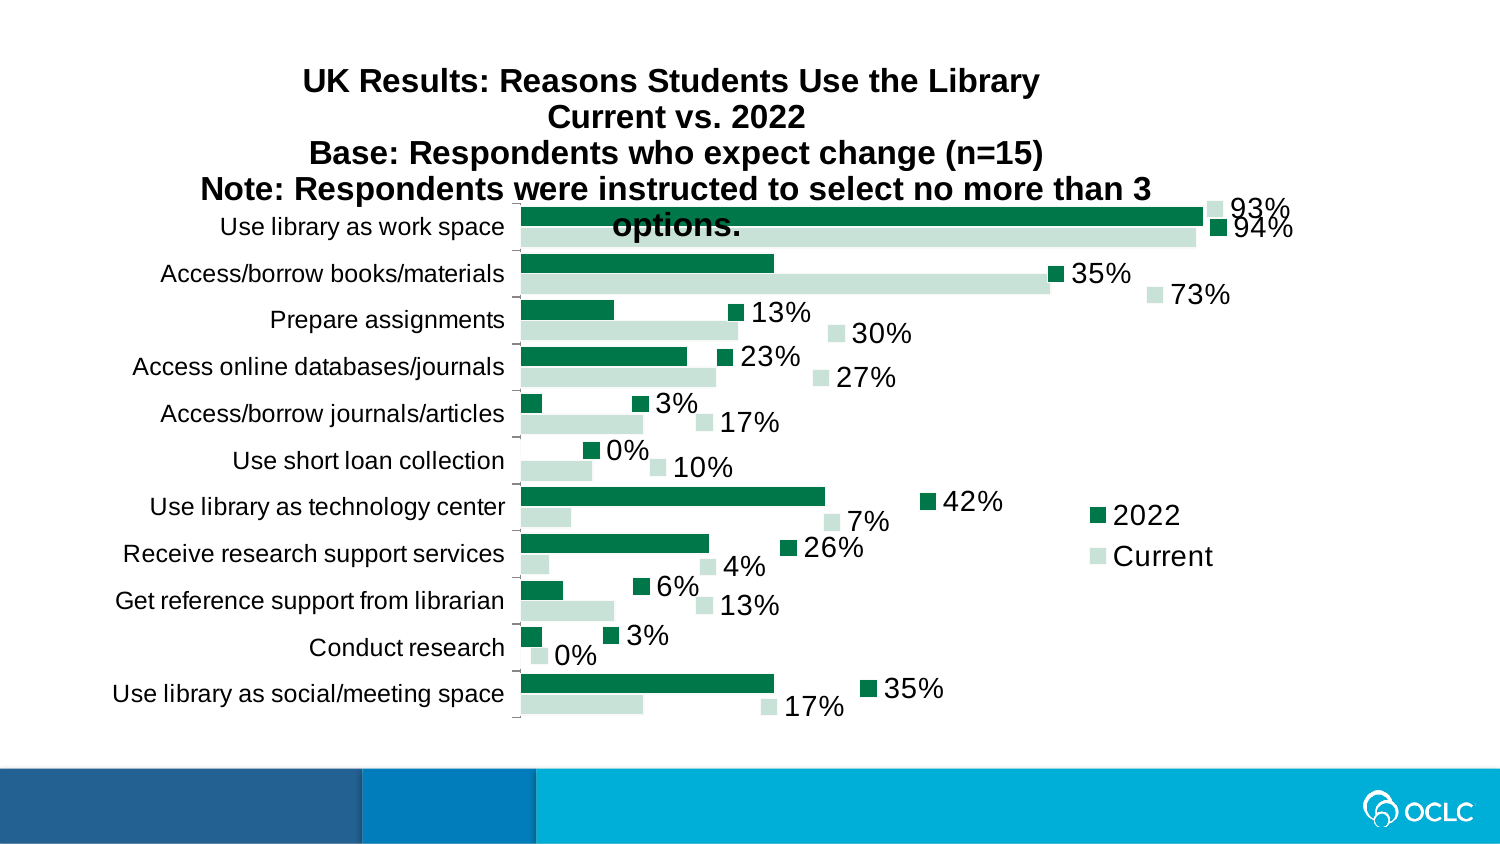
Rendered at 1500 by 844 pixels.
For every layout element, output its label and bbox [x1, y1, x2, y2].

chart [39, 30, 1315, 752]
